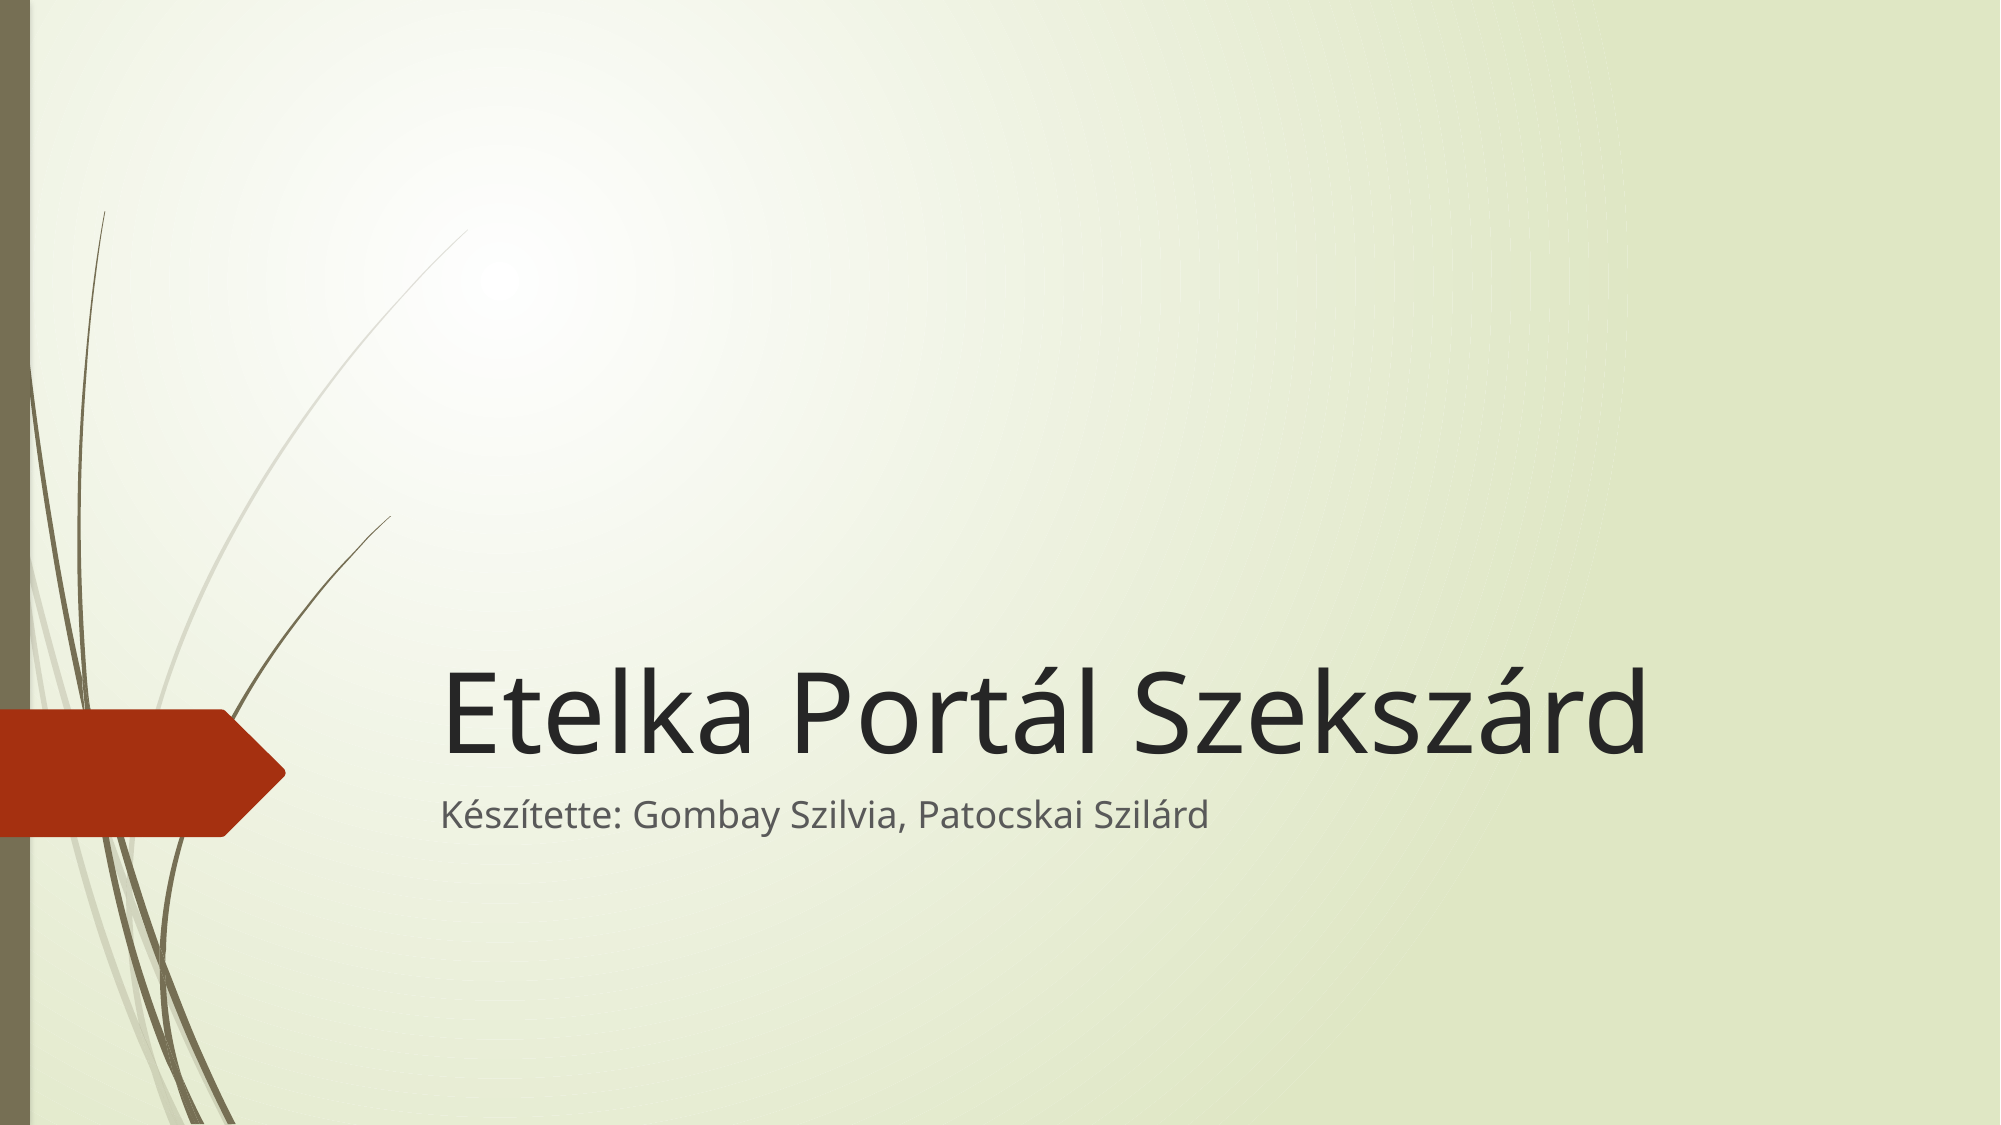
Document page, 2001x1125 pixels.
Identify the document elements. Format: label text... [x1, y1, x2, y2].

subtitle Készítette: Gombay Szilvia, Patocskai Szilárd [424, 783, 1888, 969]
title Etelka Portál Szekszárd [424, 412, 1888, 783]
